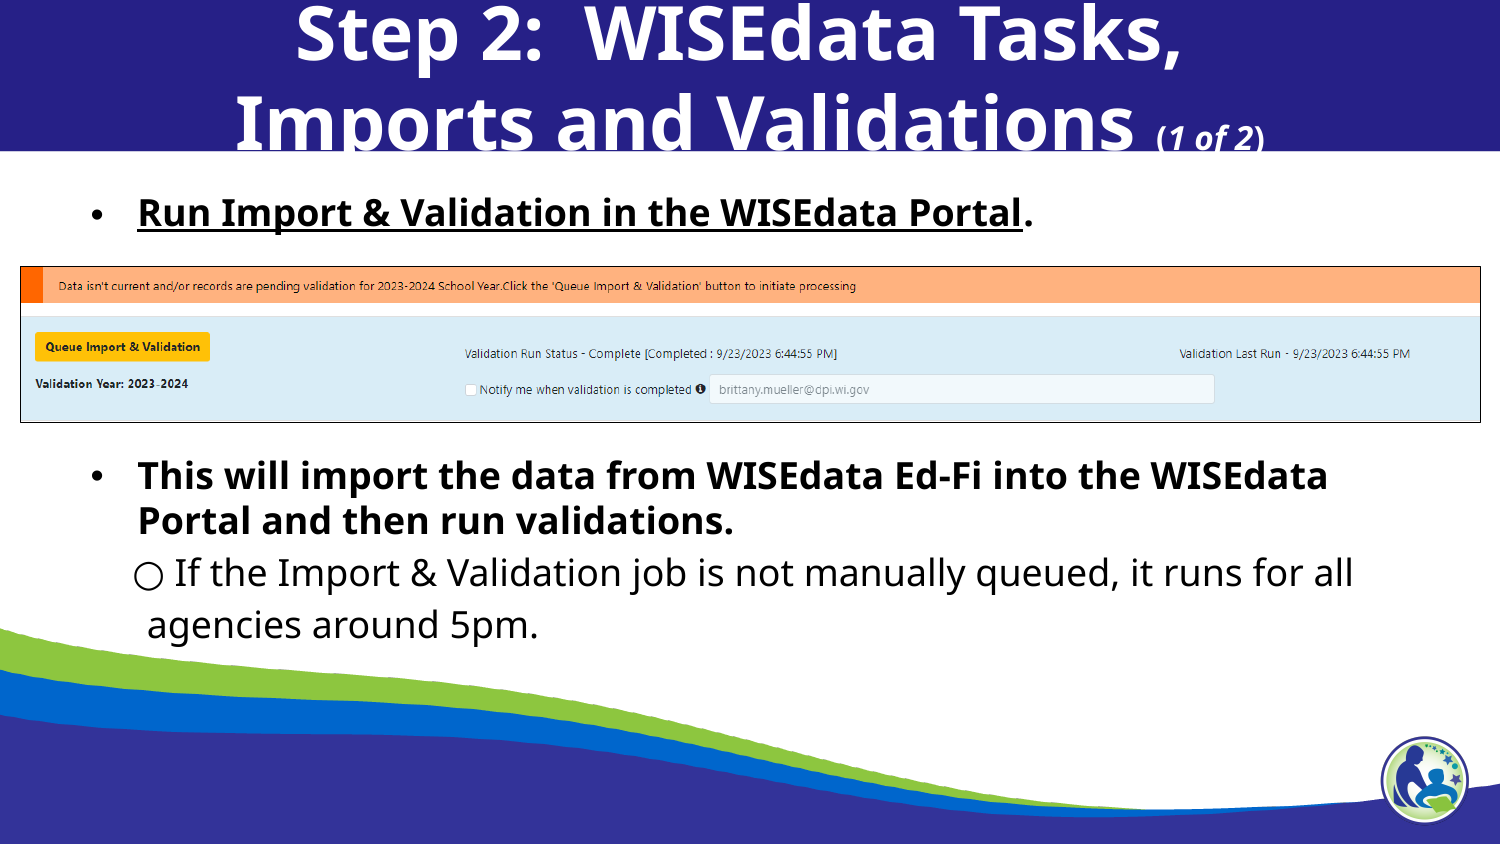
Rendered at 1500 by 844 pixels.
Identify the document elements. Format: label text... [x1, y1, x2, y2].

title Step 2: WISEdata Tasks, Imports and Validations (1 of 2) [0, 0, 1500, 152]
picture [0, 608, 1500, 844]
picture [19, 266, 1481, 423]
list Run Import & Validation in the WISEdata Portal. This will import the data from WISEdata Ed-Fi into the WISEdata Portal and then run validations. If the Import & Validation job is not manually queued, it runs for all agencies around 5pm. [75, 181, 1425, 264]
list Run Import & Validation in the WISEdata Portal. This will import the data from WISEdata Ed-Fi into the WISEdata Portal and then run validations. If the Import & Validation job is not manually queued, it runs for all agencies around 5pm. [75, 430, 1425, 643]
